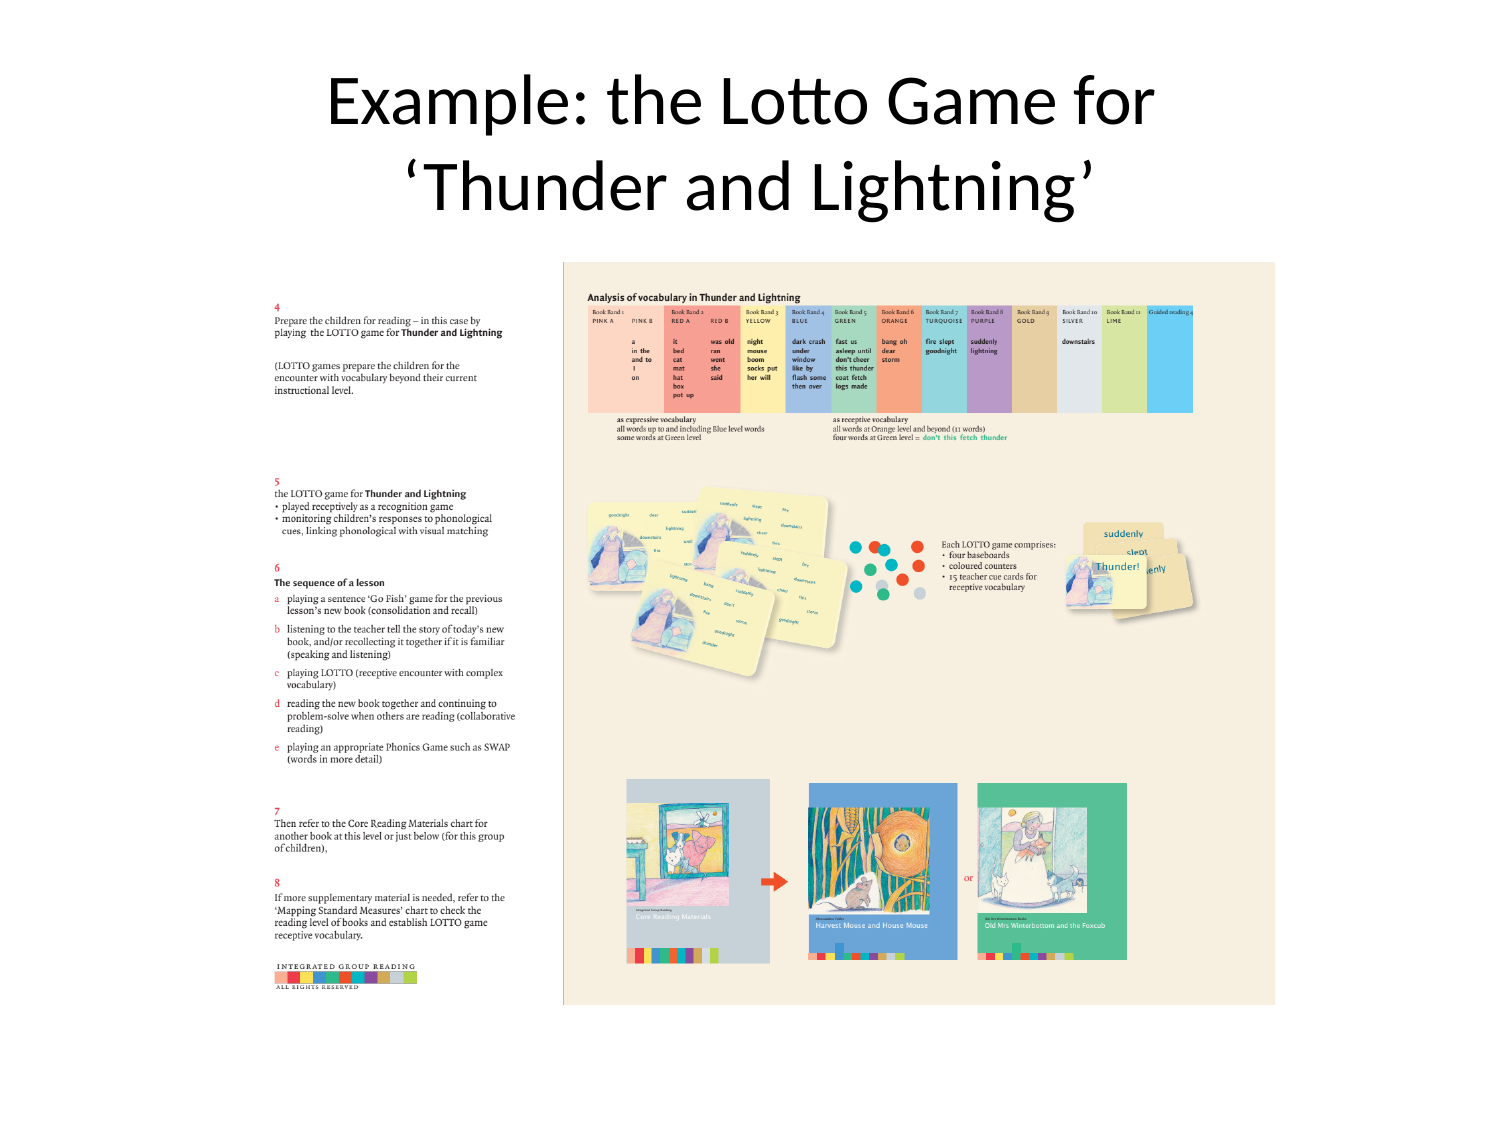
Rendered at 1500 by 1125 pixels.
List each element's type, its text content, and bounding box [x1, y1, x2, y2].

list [74, 262, 1426, 1006]
title Example: the Lotto Game for ‘Thunder and Lightning’ [75, 45, 1425, 233]
